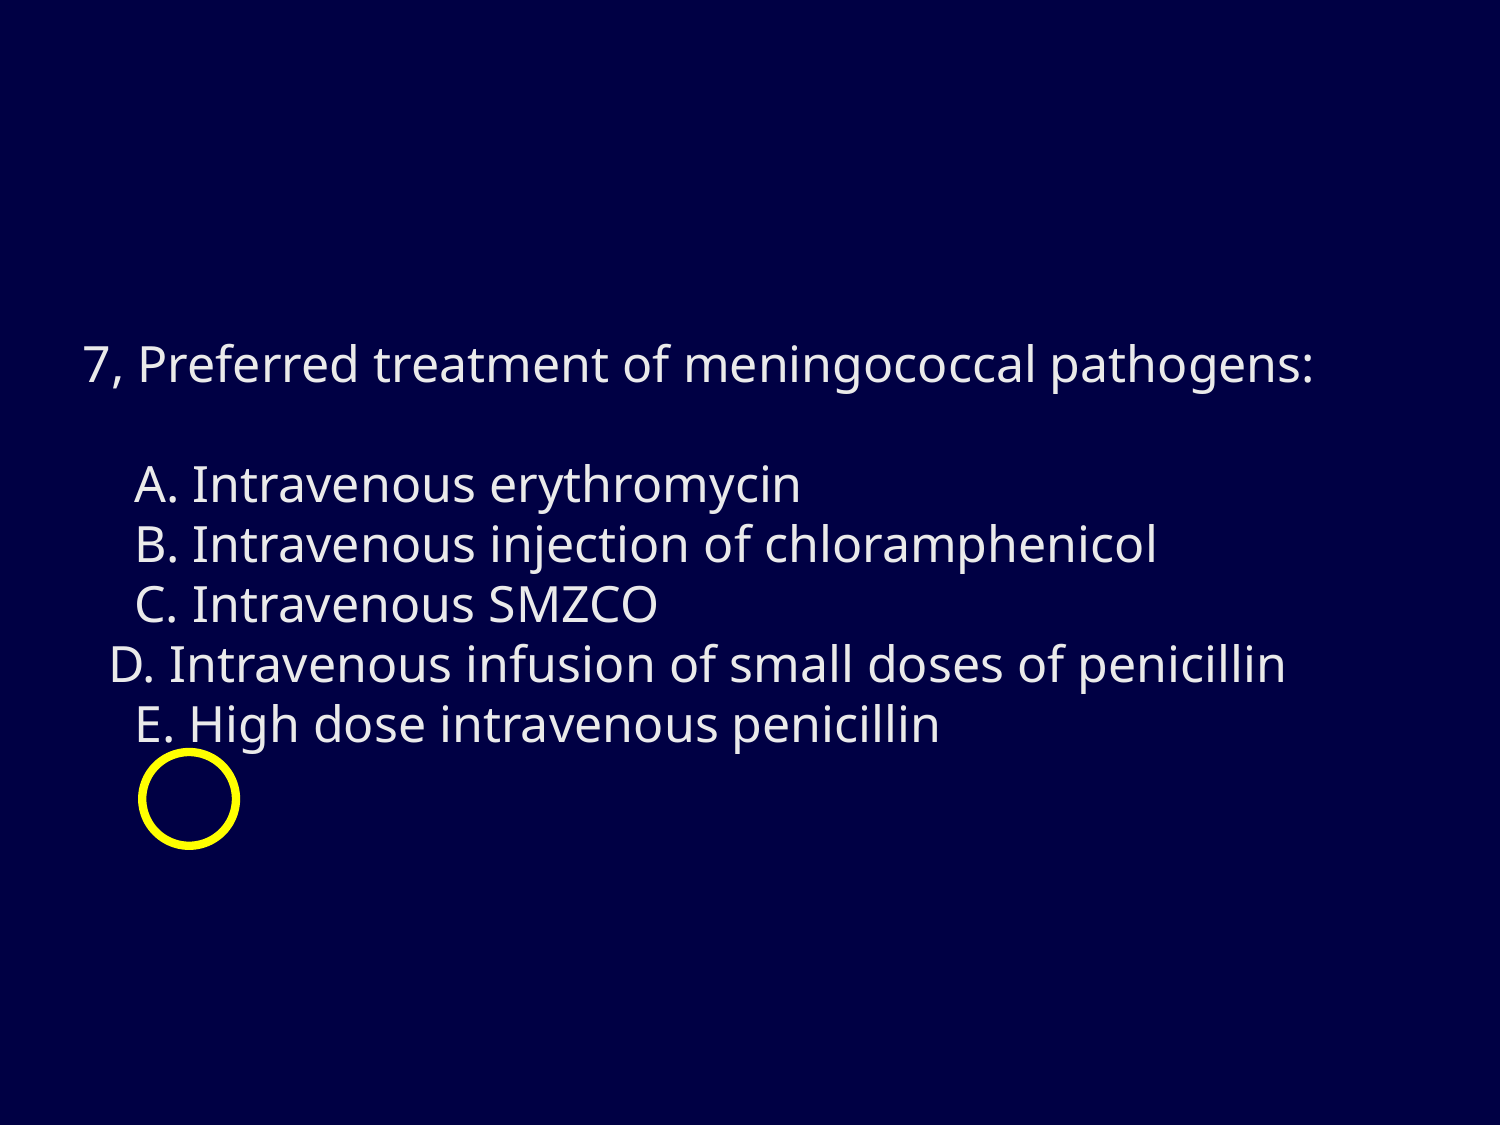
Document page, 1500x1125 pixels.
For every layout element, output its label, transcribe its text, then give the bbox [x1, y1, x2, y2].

text_box 7, Preferred treatment of meningococcal pathogens: A. Intravenous erythromycin B. Intravenous injection of chloramphenicol C. Intravenous SMZCO D. Intravenous infusion of small doses of penicillin E. High dose intravenous penicillin [74, 324, 1350, 760]
text_box [142, 752, 236, 846]
